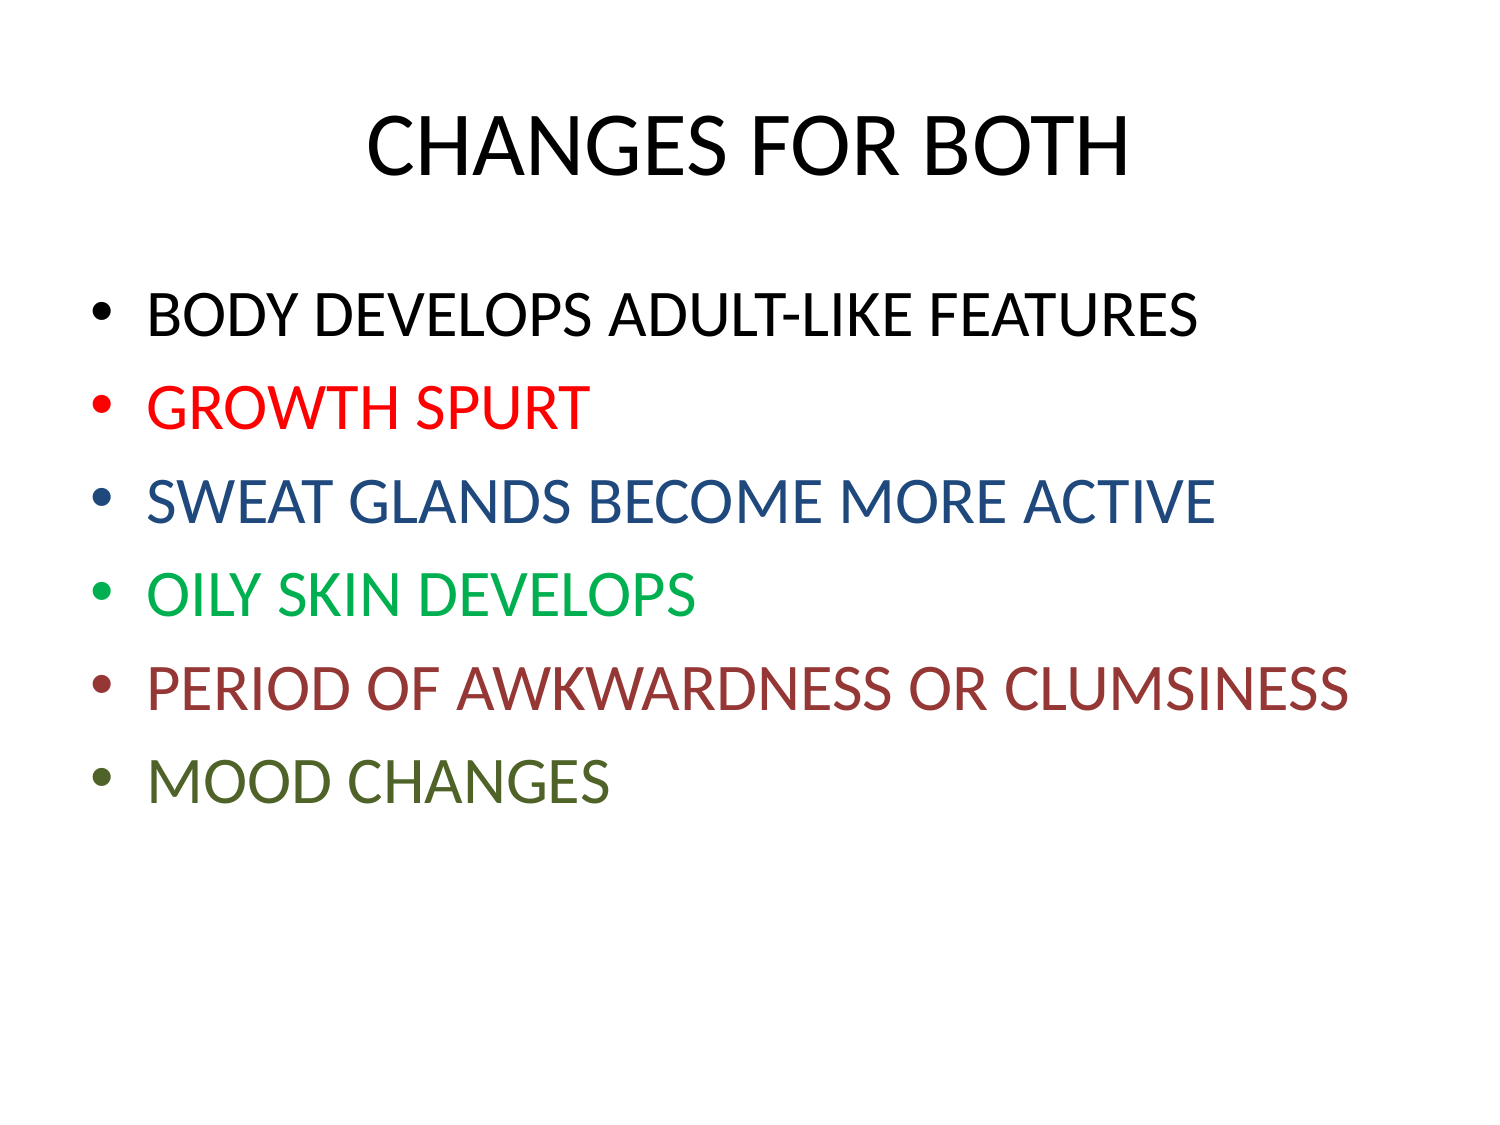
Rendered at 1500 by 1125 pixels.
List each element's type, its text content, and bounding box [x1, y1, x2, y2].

title CHANGES FOR BOTH [75, 45, 1425, 233]
list BODY DEVELOPS ADULT-LIKE FEATURES GROWTH SPURT SWEAT GLANDS BECOME MORE ACTIVE OILY SKIN DEVELOPS PERIOD OF AWKWARDNESS OR CLUMSINESS MOOD CHANGES [75, 262, 1425, 1005]
